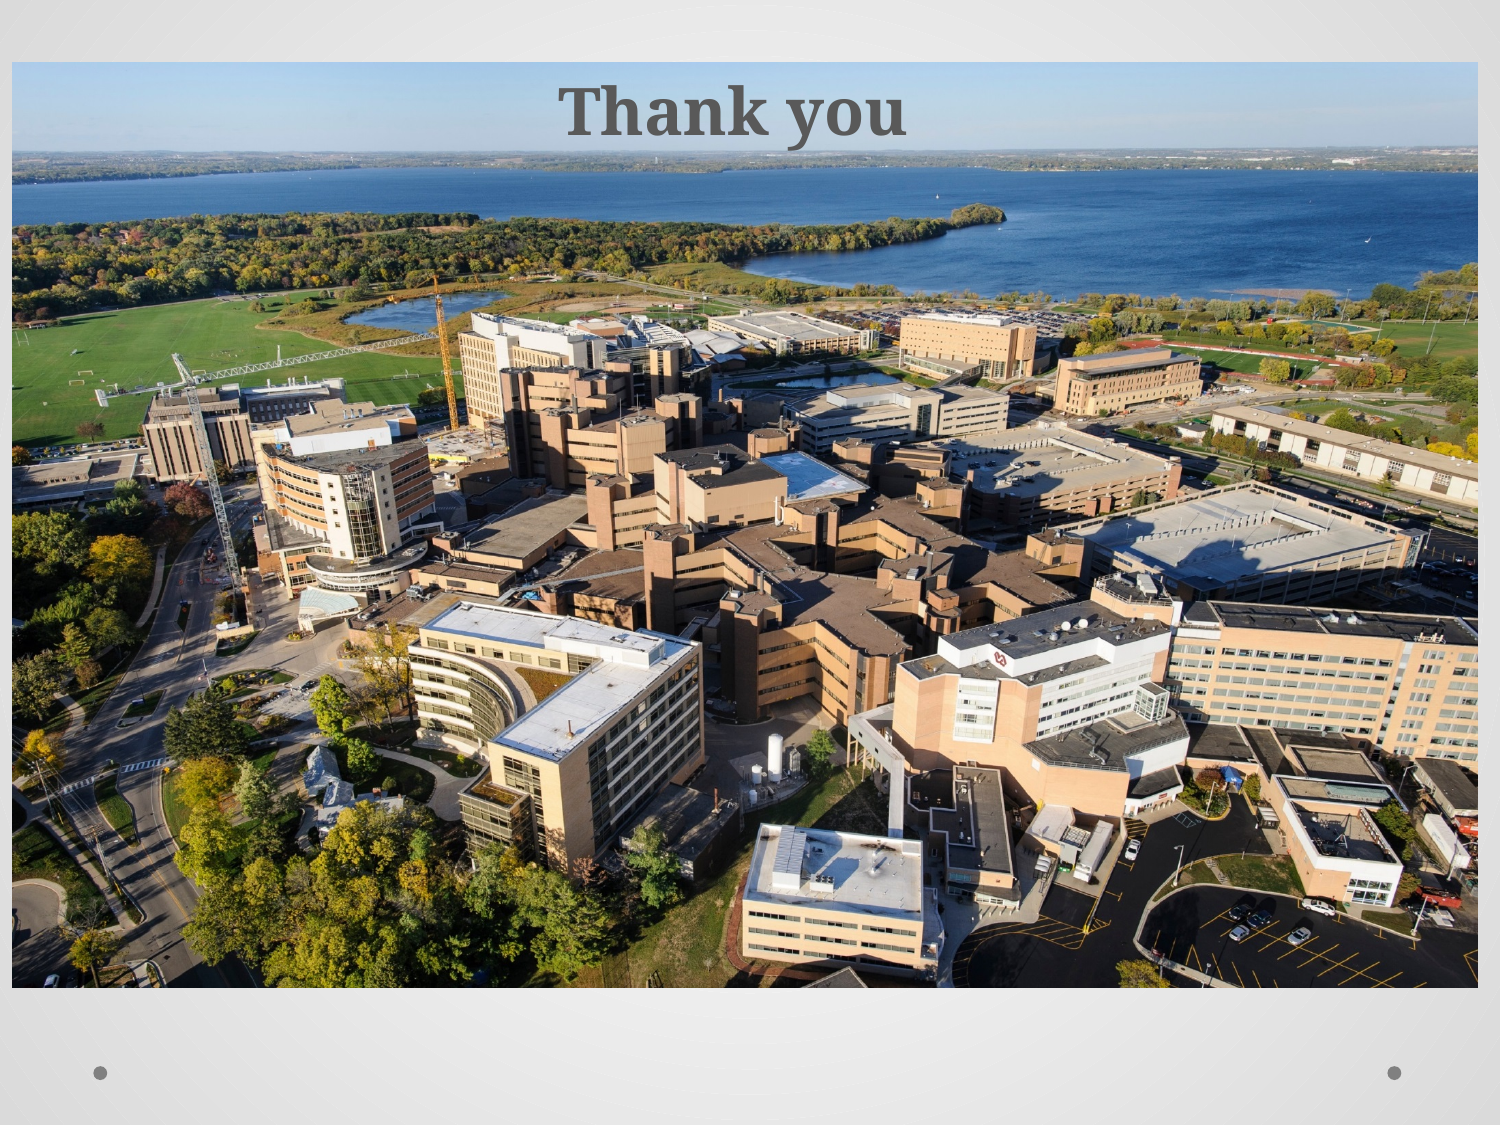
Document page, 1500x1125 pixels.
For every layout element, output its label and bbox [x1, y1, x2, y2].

picture [12, 62, 1478, 988]
